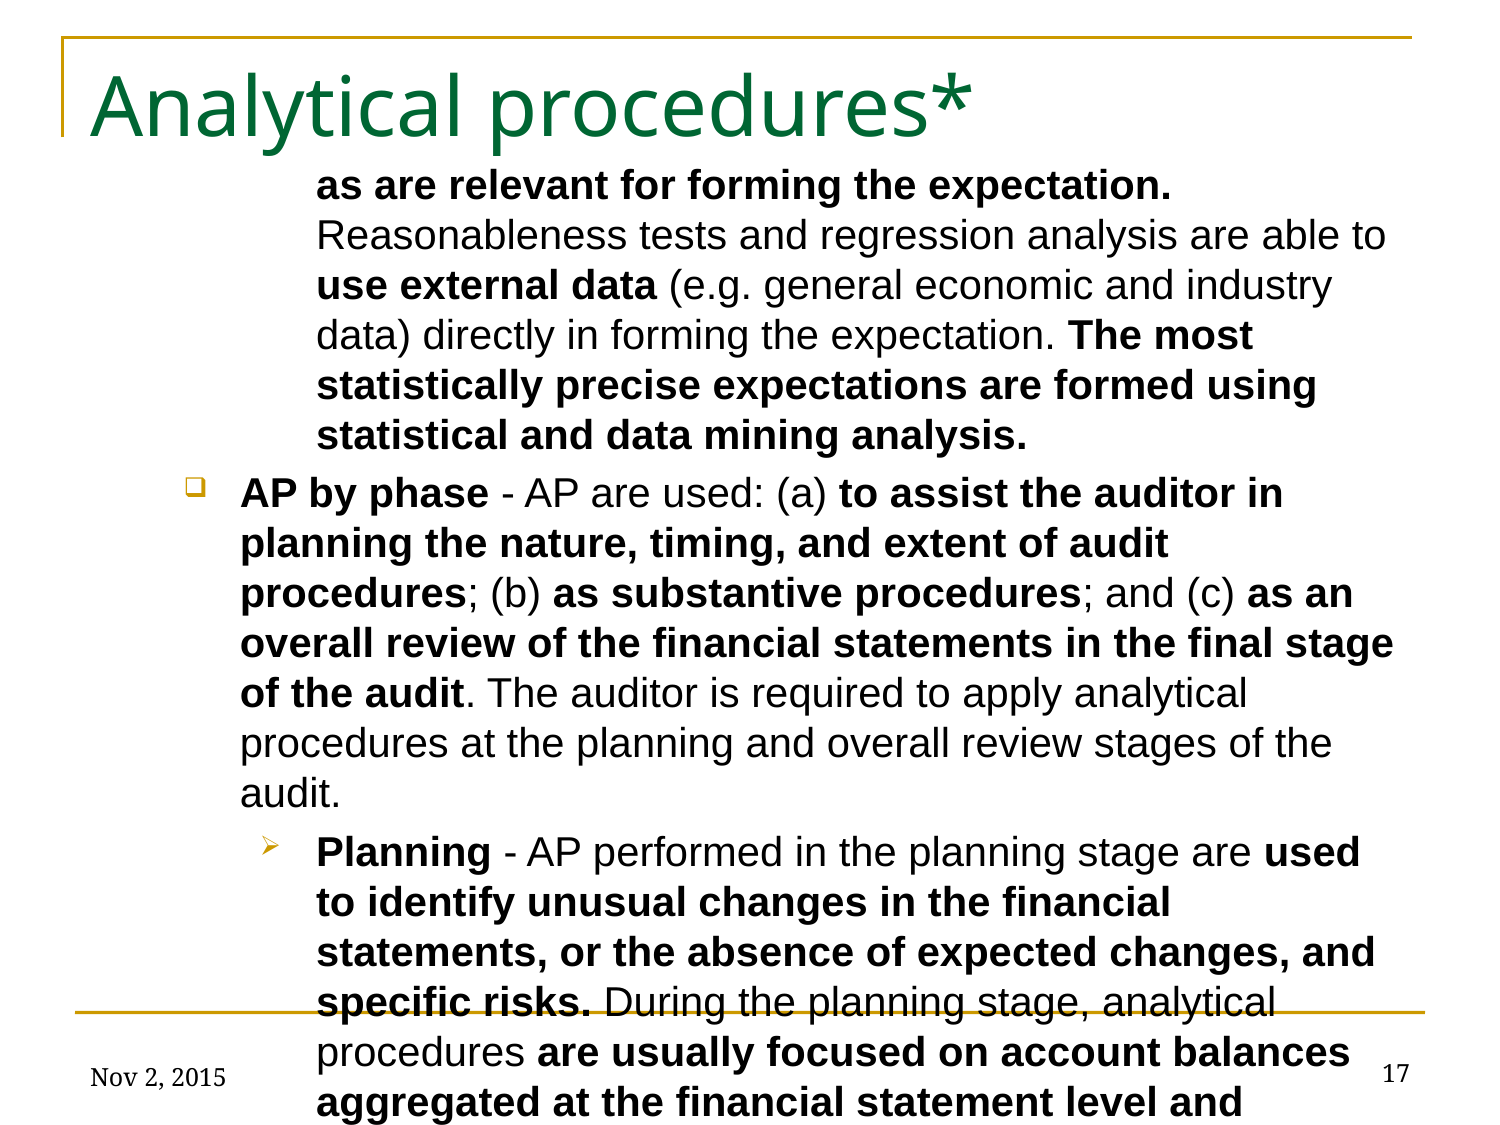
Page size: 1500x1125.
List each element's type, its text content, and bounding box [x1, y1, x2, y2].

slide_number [74, 1023, 426, 1100]
list as are relevant for forming the expectation. Reasonableness tests and regression analysis are able to use external data (e.g. general economic and industry data) directly in forming the expectation. The most statistically precise expectations are formed using statistical and data mining analysis. AP by phase - AP are used: (a) to assist the auditor in planning the nature, timing, and extent of audit procedures; (b) as substantive procedures; and (c) as an overall review of the financial statements in the final stage of the audit. The auditor is required to apply analytical procedures at the planning and overall review stages of the audit. Planning - AP performed in the planning stage are used to identify unusual changes in the financial statements, or the absence of expected changes, and specific risks. During the planning stage, analytical procedures are usually focused on account balances aggregated at the financial statement level and [74, 149, 1426, 1125]
slide_number 17 [1074, 1023, 1426, 1100]
title Analytical procedures* [74, 45, 1426, 149]
